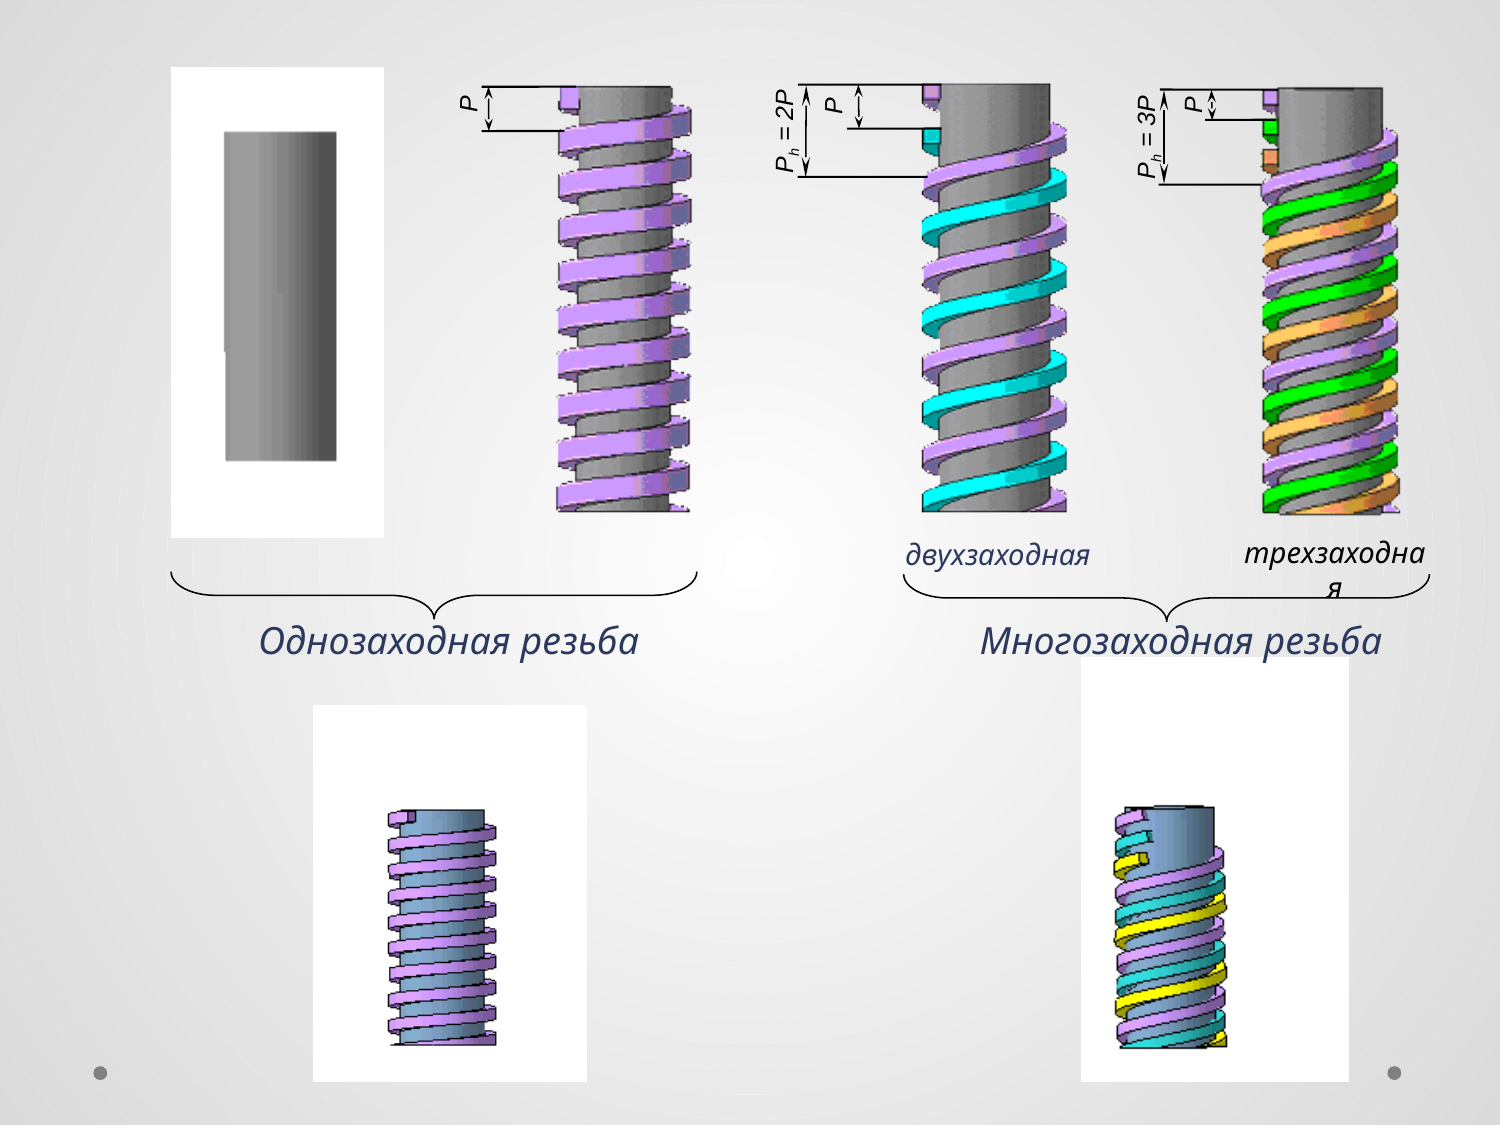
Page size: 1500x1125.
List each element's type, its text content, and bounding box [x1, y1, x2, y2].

text_box Однозаходная резьба [183, 609, 715, 670]
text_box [1122, 77, 1278, 197]
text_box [1080, 656, 1350, 1083]
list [537, 68, 707, 530]
text_box Многозаходная резьба [915, 609, 1447, 670]
text_box трехзаходная [1222, 527, 1447, 609]
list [1250, 77, 1412, 528]
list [909, 66, 1081, 528]
text_box двухзаходная [879, 529, 1117, 579]
text_box [903, 574, 1430, 609]
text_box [444, 80, 577, 132]
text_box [760, 66, 942, 197]
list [170, 66, 385, 539]
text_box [312, 704, 588, 1083]
text_box [171, 571, 697, 609]
